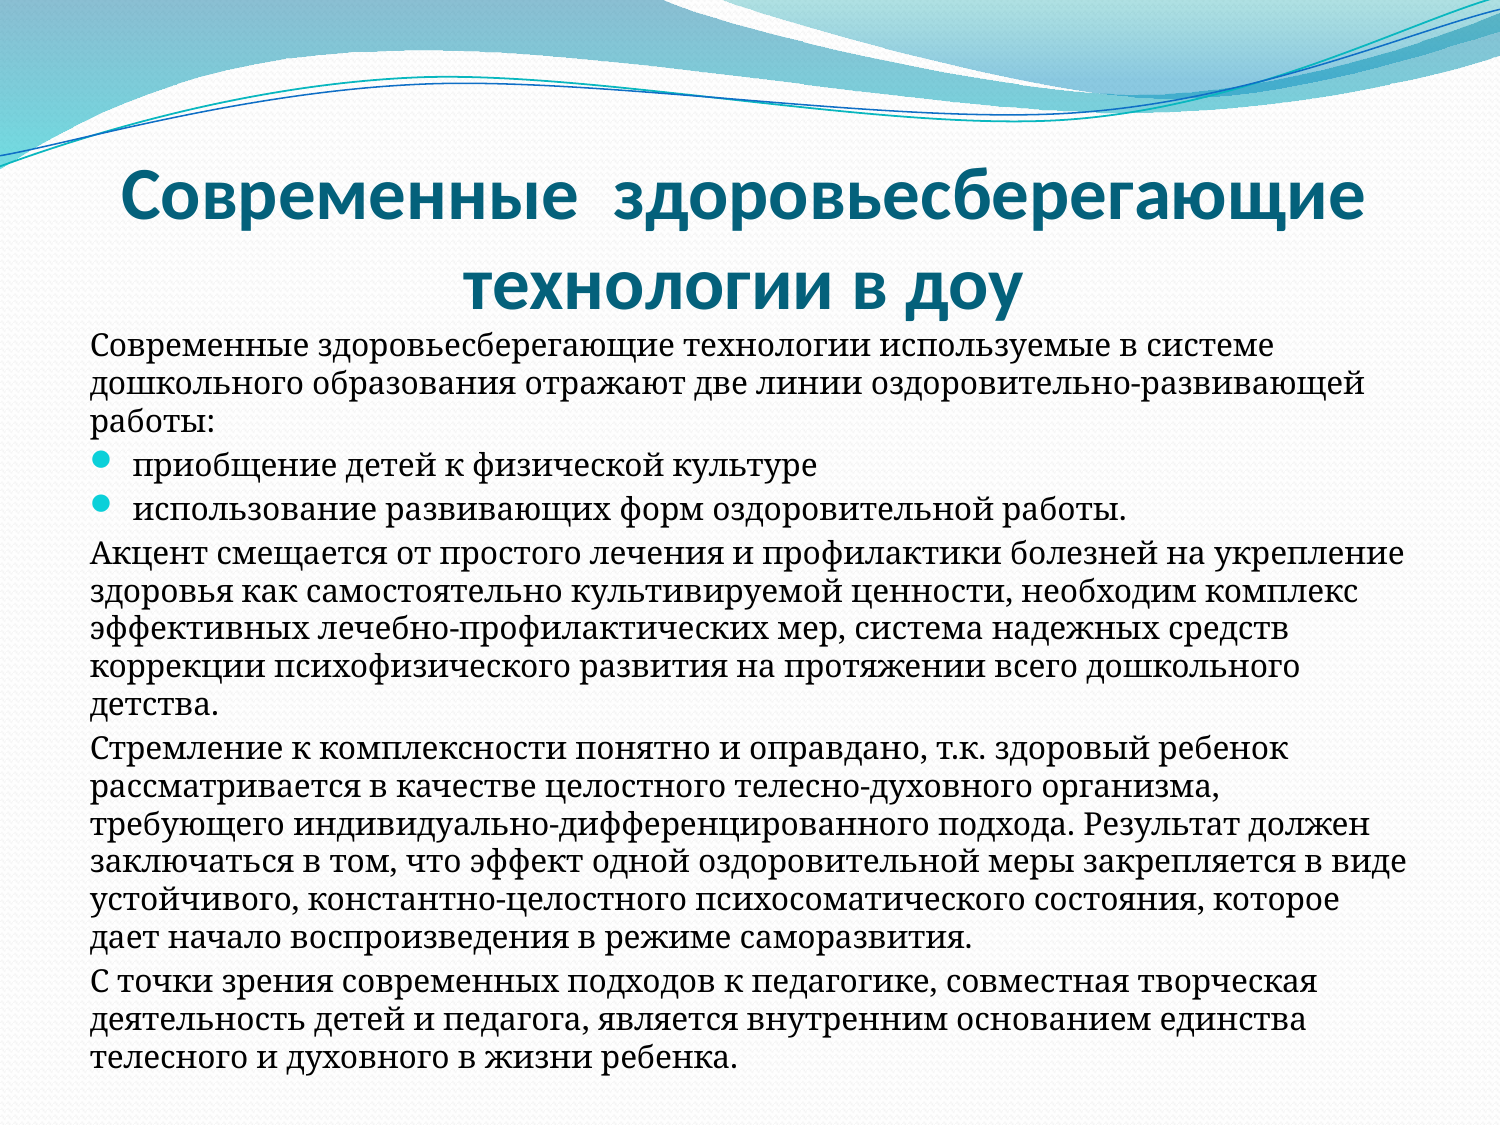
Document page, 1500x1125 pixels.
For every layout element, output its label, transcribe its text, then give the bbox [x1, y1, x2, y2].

list Современные здоровьесберегающие технологии используемые в системе дошкольного образования отражают две линии оздоровительно-развивающей работы: приобщение детей к физической культуре использование развивающих форм оздоровительной работы. Акцент смещается от простого лечения и профилактики болезней на укрепление здоровья как самостоятельно культивируемой ценности, необходим комплекс эффективных лечебно-профилактических мер, система надежных средств коррекции психофизического развития на протяжении всего дошкольного детства. Стремление к комплексности понятно и оправдано, т.к. здоровый ребенок рассматривается в качестве целостного телесно-духовного организма, требующего индивидуально-дифференцированного подхода. Результат должен заключаться в том, что эффект одной оздоровительной меры закрепляется в виде устойчивого, константно-целостного психосоматического состояния, которое дает начало воспроизведения в режиме саморазвития. С точки зрения современных подходов к педагогике, совместная творческая деятельность детей и педагога, является внутренним основанием единства телесного и духовного в жизни ребенка. [75, 317, 1425, 1083]
title Современные здоровьесберегающие технологии в доу [17, 137, 1471, 325]
